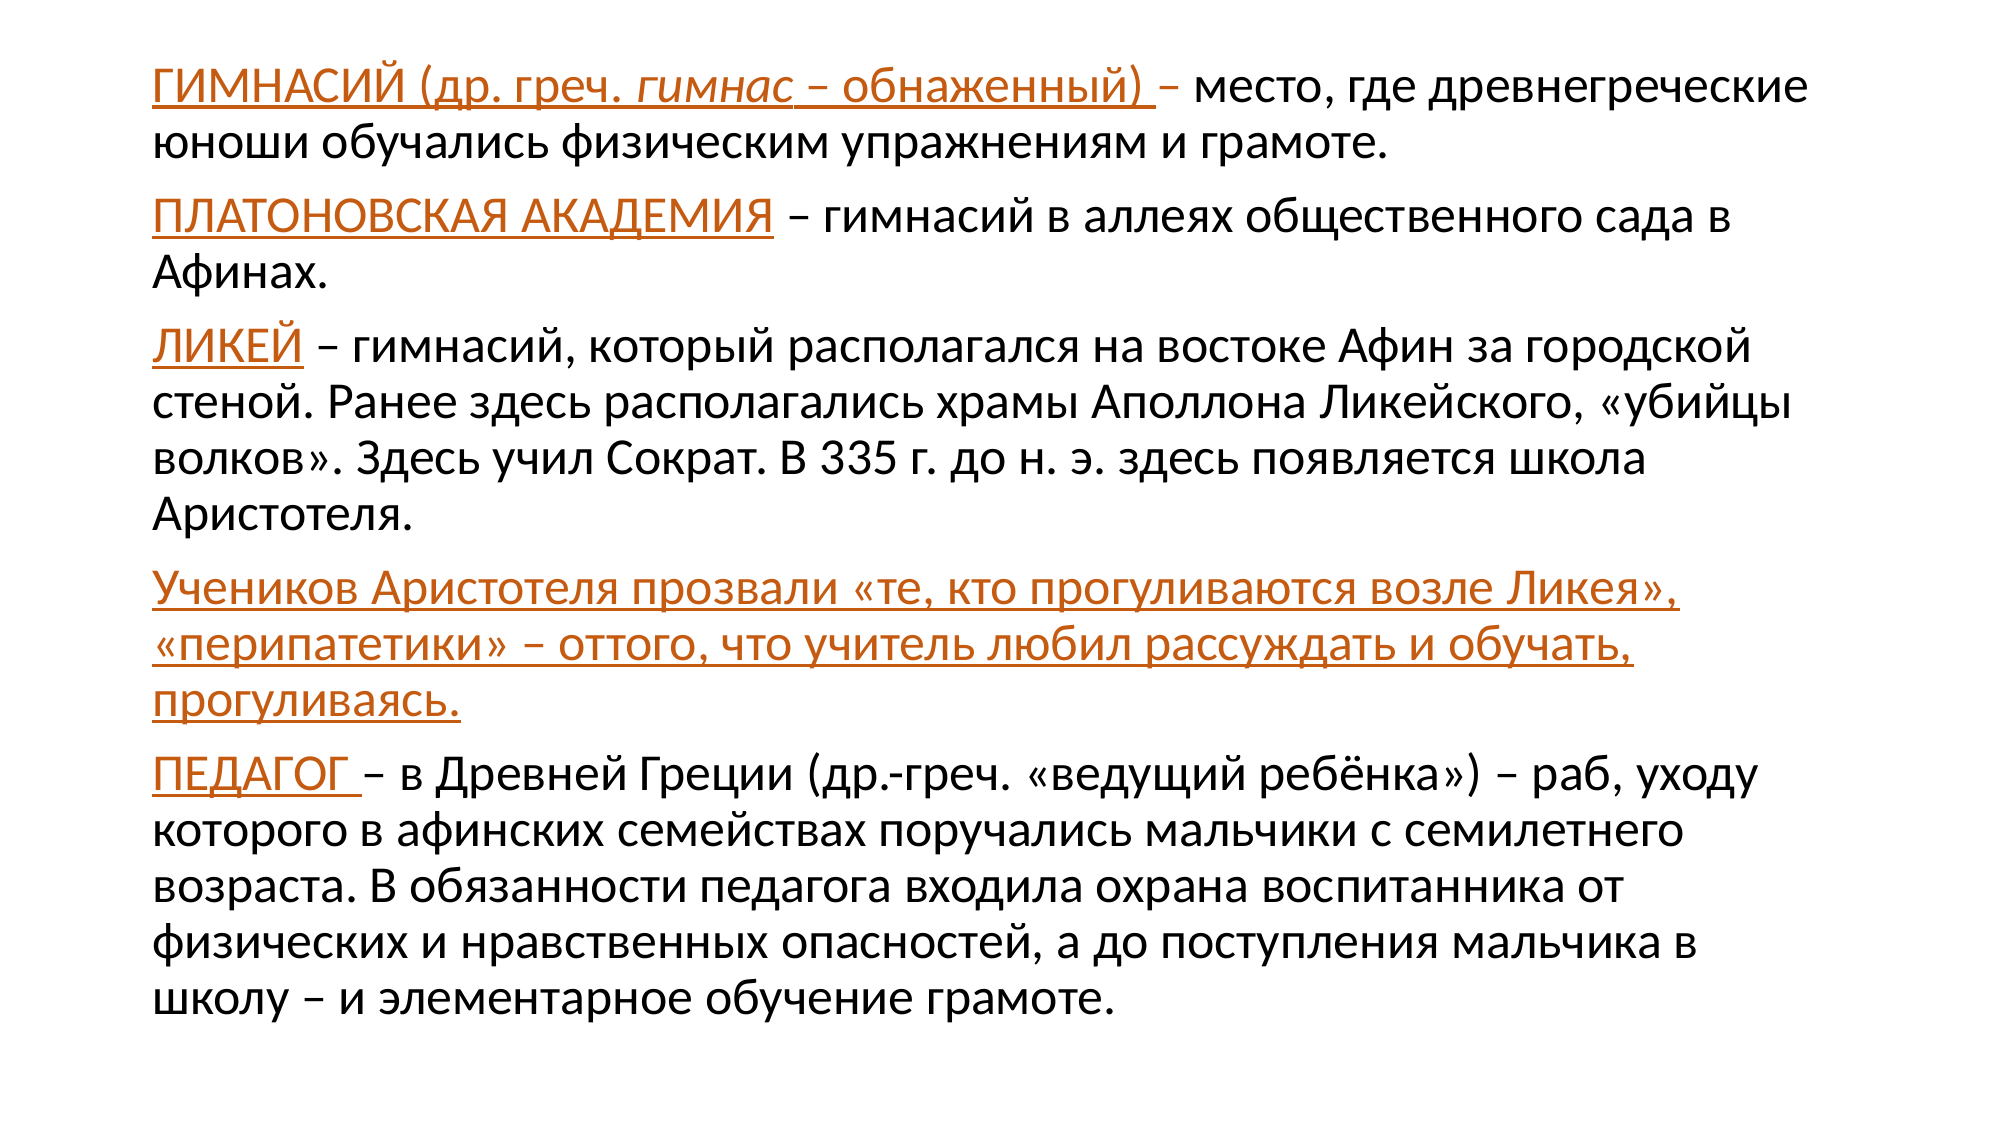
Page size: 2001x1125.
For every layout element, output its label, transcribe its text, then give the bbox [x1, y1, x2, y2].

list ГИМНАСИЙ (др. греч. гимнас – обнаженный) – место, где древнегреческие юноши обучались физическим упражнениям и грамоте. ПЛАТОНОВСКАЯ АКАДЕМИЯ – гимнасий в аллеях общественного сада в Афинах. ЛИКЕЙ – гимнасий, который располагался на востоке Афин за городской стеной. Ранее здесь располагались храмы Аполлона Ликейского, «убийцы волков». Здесь учил Сократ. В 335 г. до н. э. здесь появляется школа Аристотеля. Учеников Аристотеля прозвали «те, кто прогуливаются возле Ликея», «перипатетики» – оттого, что учитель любил рассуждать и обучать, прогуливаясь. ПЕДАГОГ – в Древней Греции (др.-греч. «ведущий ребёнка») – раб, уходу которого в афинских семействах поручались мальчики с семилетнего возраста. В обязанности педагога входила охрана воспитанника от физических и нравственных опасностей, а до поступления мальчика в школу – и элементарное обучение грамоте. [137, 50, 1863, 1040]
